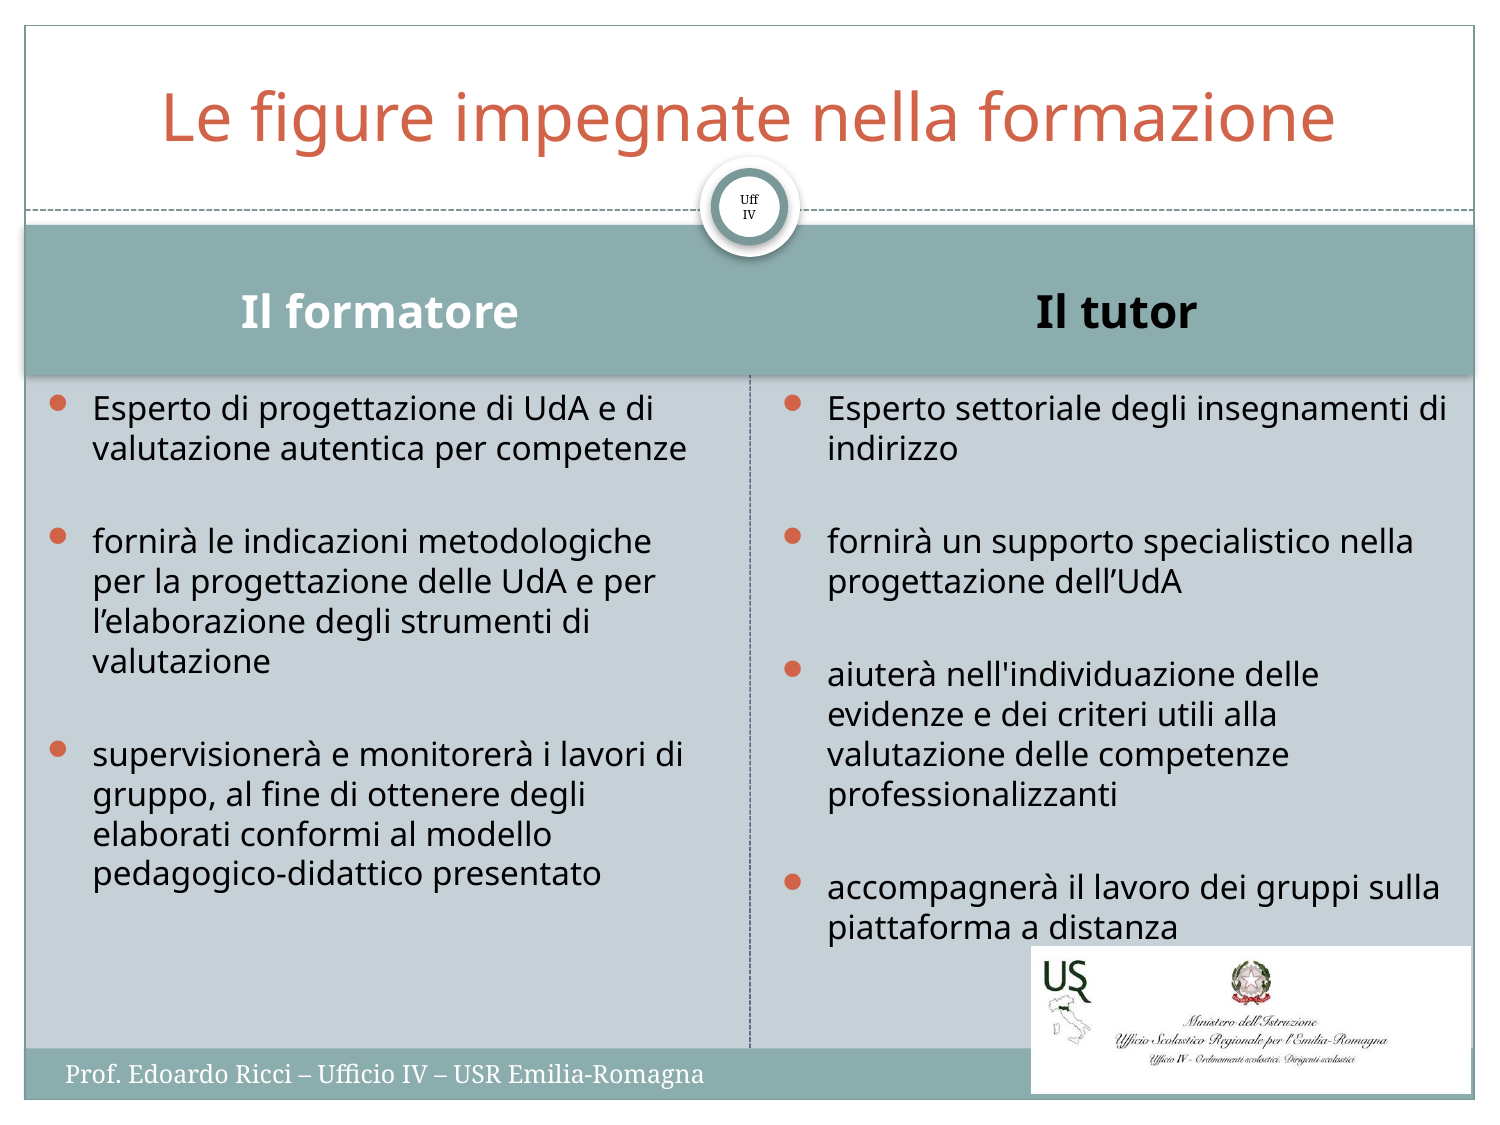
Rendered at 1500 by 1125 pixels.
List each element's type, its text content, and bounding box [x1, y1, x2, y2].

picture [1031, 946, 1471, 1094]
list Esperto settoriale degli insegnamenti di indirizzo fornirà un supporto specialistico nella progettazione dell’UdA aiuterà nell'individuazione delle evidenze e dei criteri utili alla valutazione delle competenze professionalizzanti accompagnerà il lavoro dei gruppi sulla piattaforma a distanza [767, 379, 1467, 1007]
list Il formatore [48, 249, 714, 371]
list Esperto di progettazione di UdA e di valutazione autentica per competenze fornirà le indicazioni metodologiche per la progettazione delle UdA e per l’elaborazione degli strumenti di valutazione supervisionerà e monitorerà i lavori di gruppo, al fine di ottenere degli elaborati conformi al modello pedagogico-didattico presentato [32, 379, 716, 1007]
list Il tutor [785, 249, 1450, 371]
title Le figure impegnate nella formazione [49, 37, 1450, 162]
footer Prof. Edoardo Ricci – Ufficio IV – USR Emilia-Romagna [50, 1051, 806, 1112]
